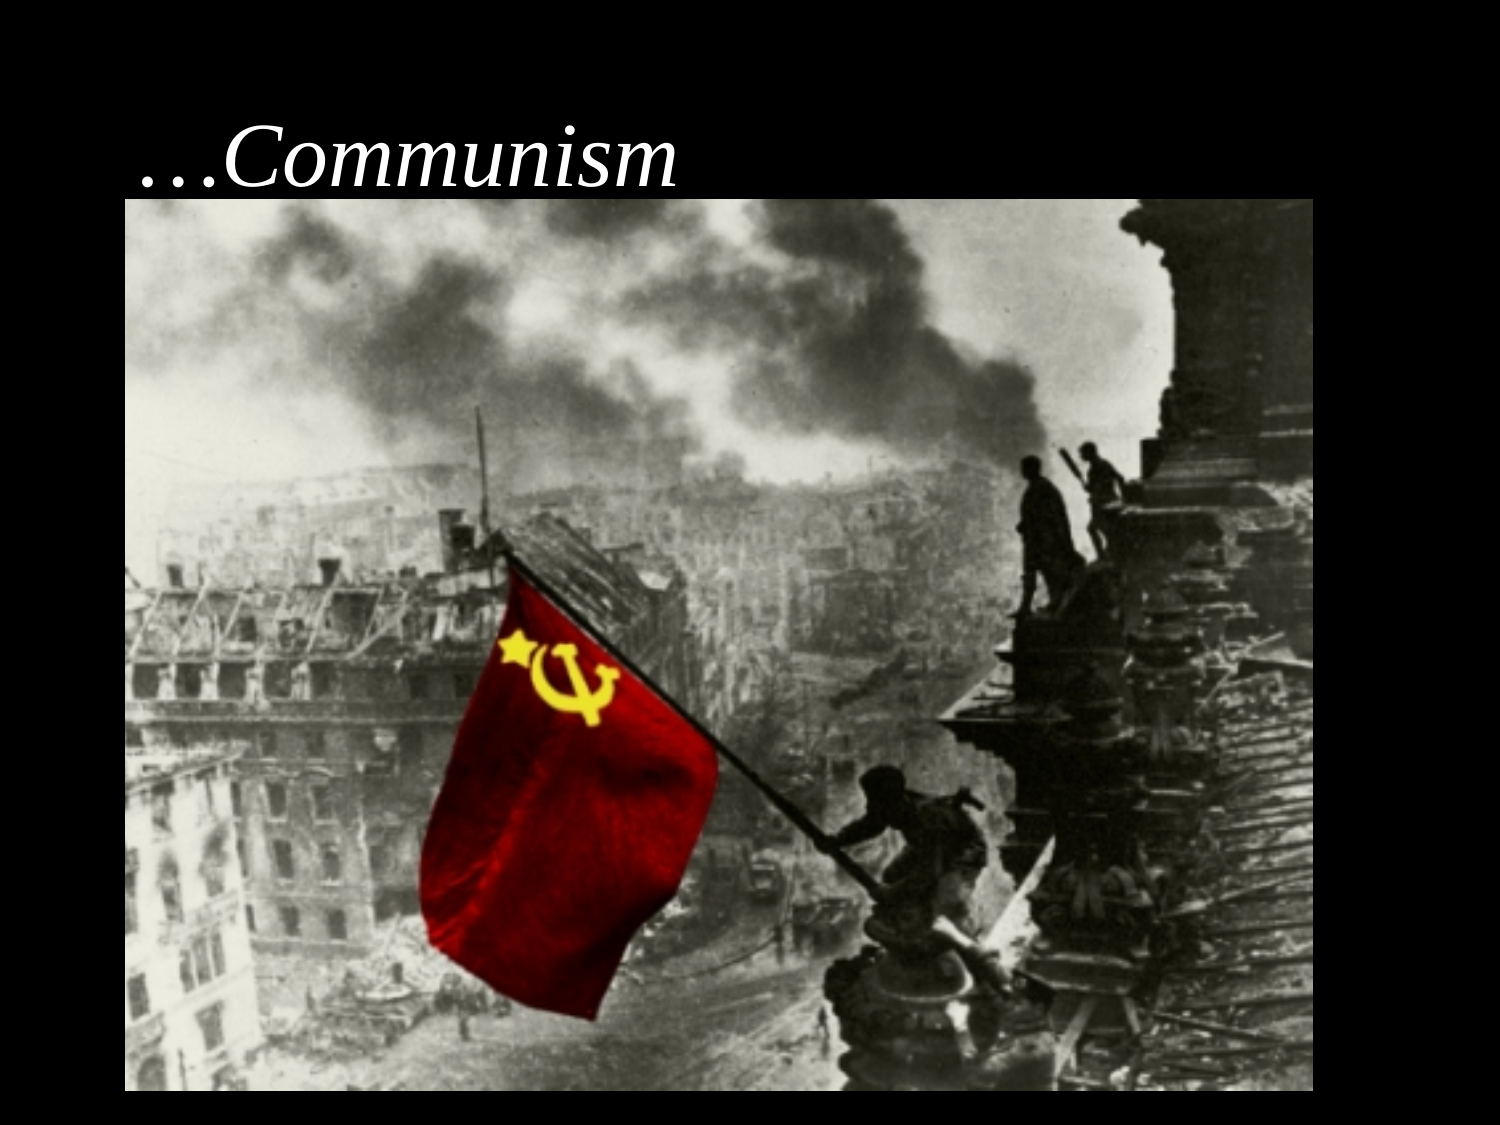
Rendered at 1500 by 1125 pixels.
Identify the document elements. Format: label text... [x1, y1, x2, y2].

text_box …Communism [124, 87, 1313, 199]
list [124, 199, 1313, 1091]
